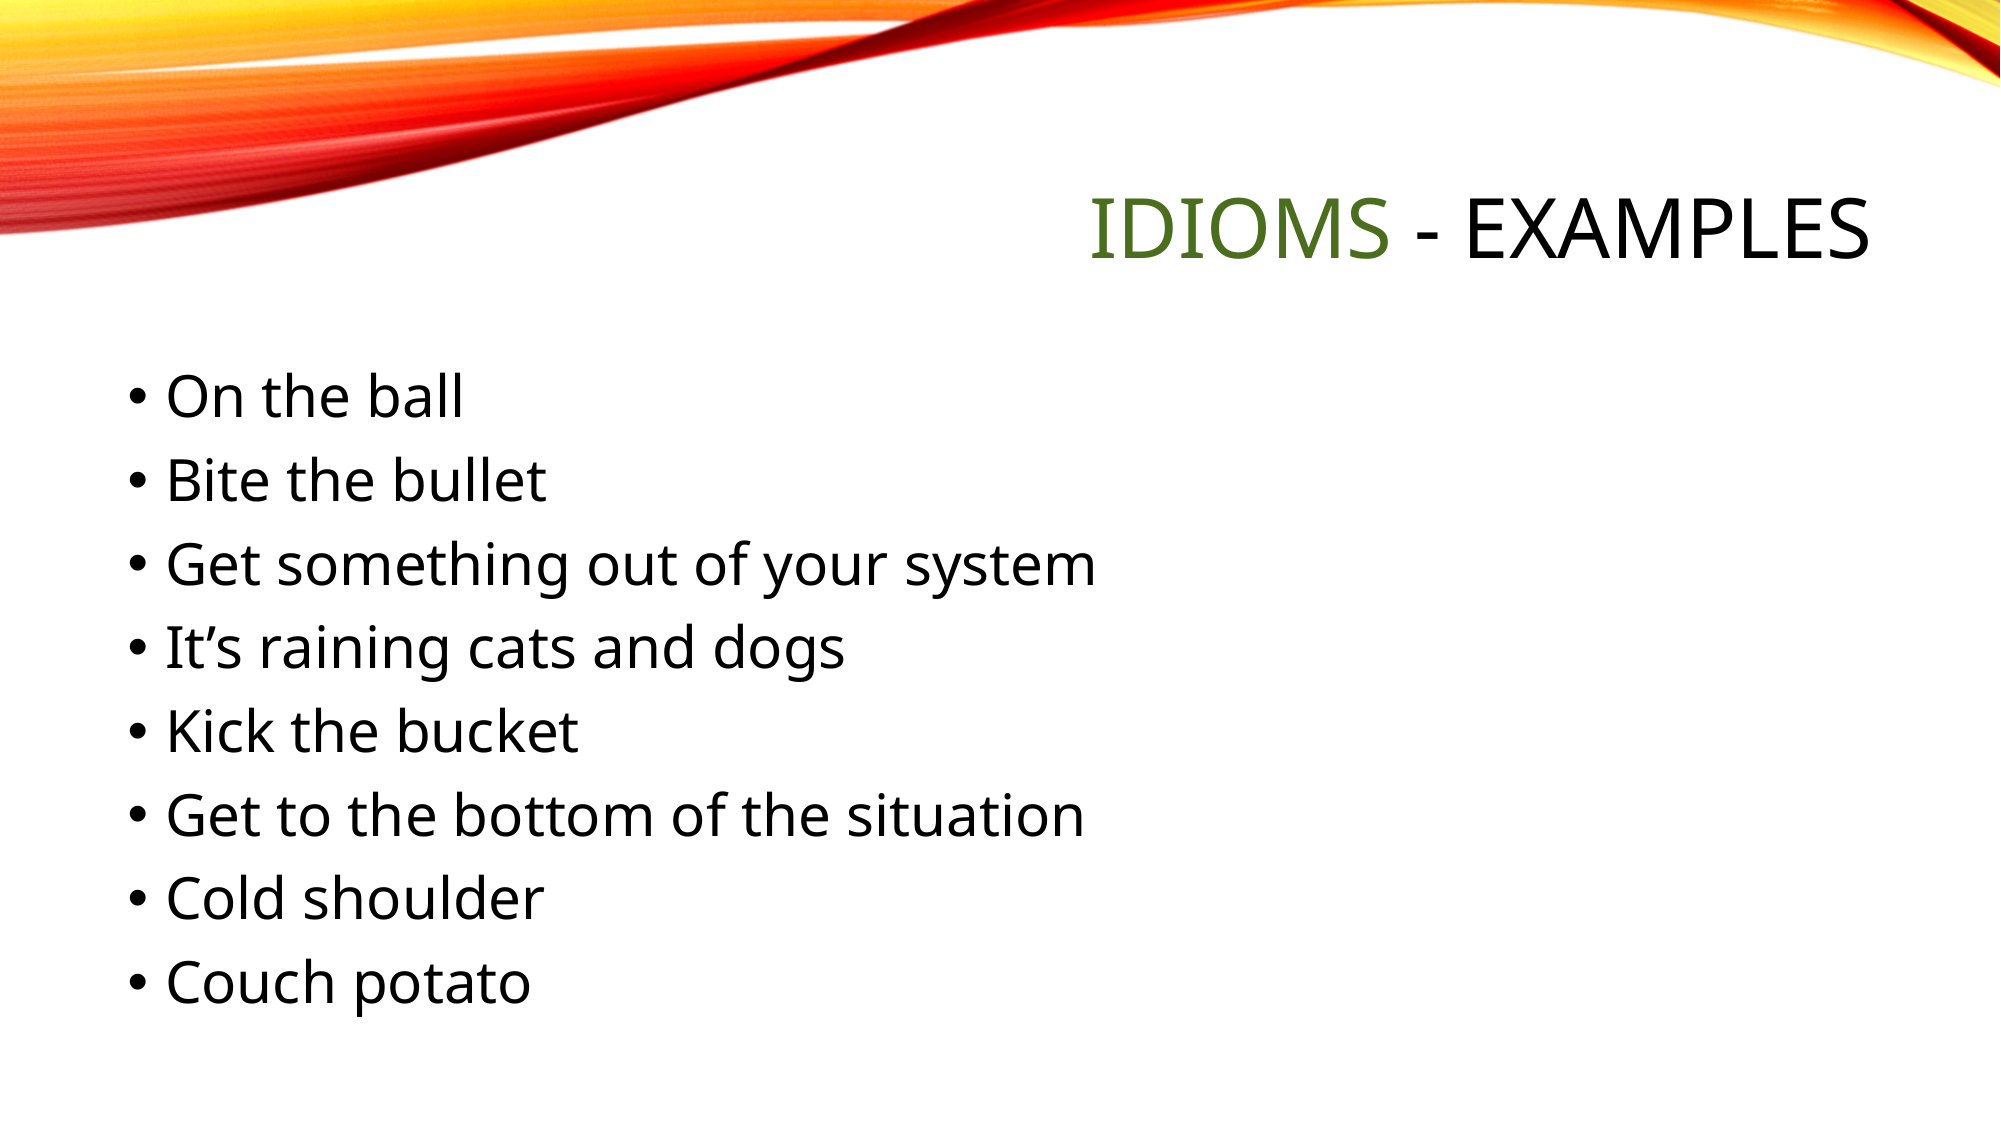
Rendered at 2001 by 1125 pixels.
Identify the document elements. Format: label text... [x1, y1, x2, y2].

picture [0, 0, 2000, 237]
list On the ball Bite the bullet Get something out of your system It’s raining cats and dogs Kick the bucket Get to the bottom of the situation Cold shoulder Couch potato [112, 360, 1888, 1093]
title Idioms - Examples [474, 125, 1888, 338]
